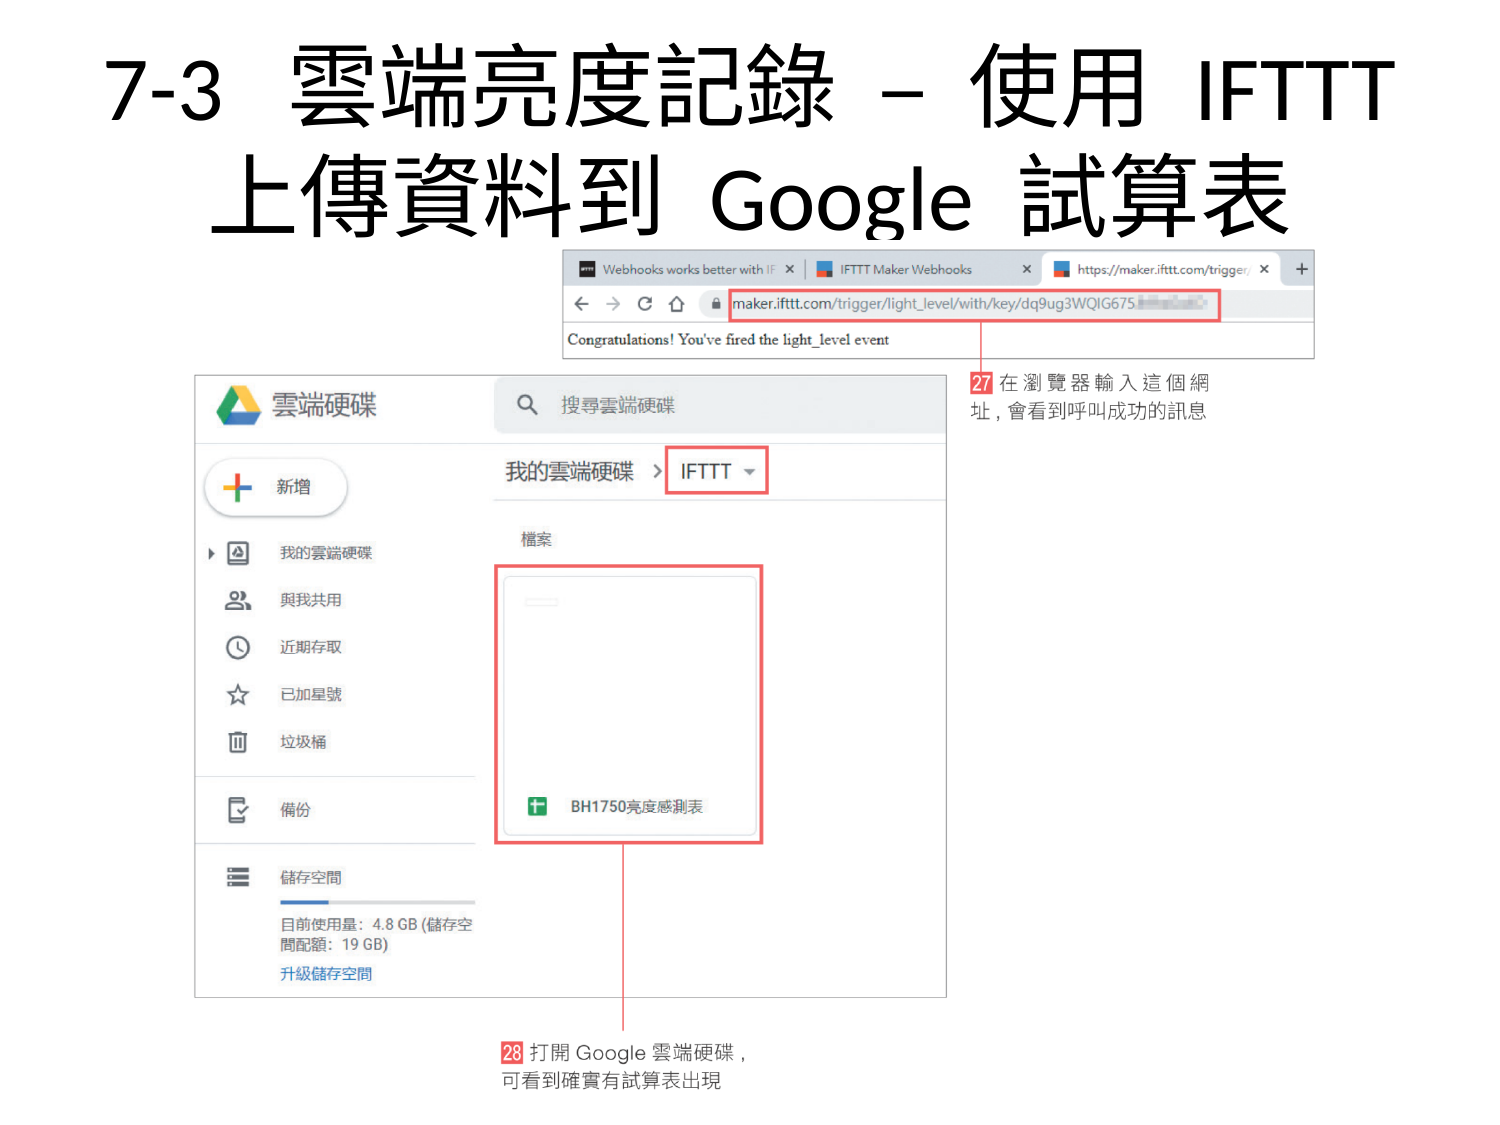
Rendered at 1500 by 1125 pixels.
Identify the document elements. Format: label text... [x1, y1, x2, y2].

title 7-3 雲端亮度記錄 – 使用 IFTTT 上傳資料到 Google 試算表 [75, 45, 1425, 233]
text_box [178, 240, 1322, 1092]
